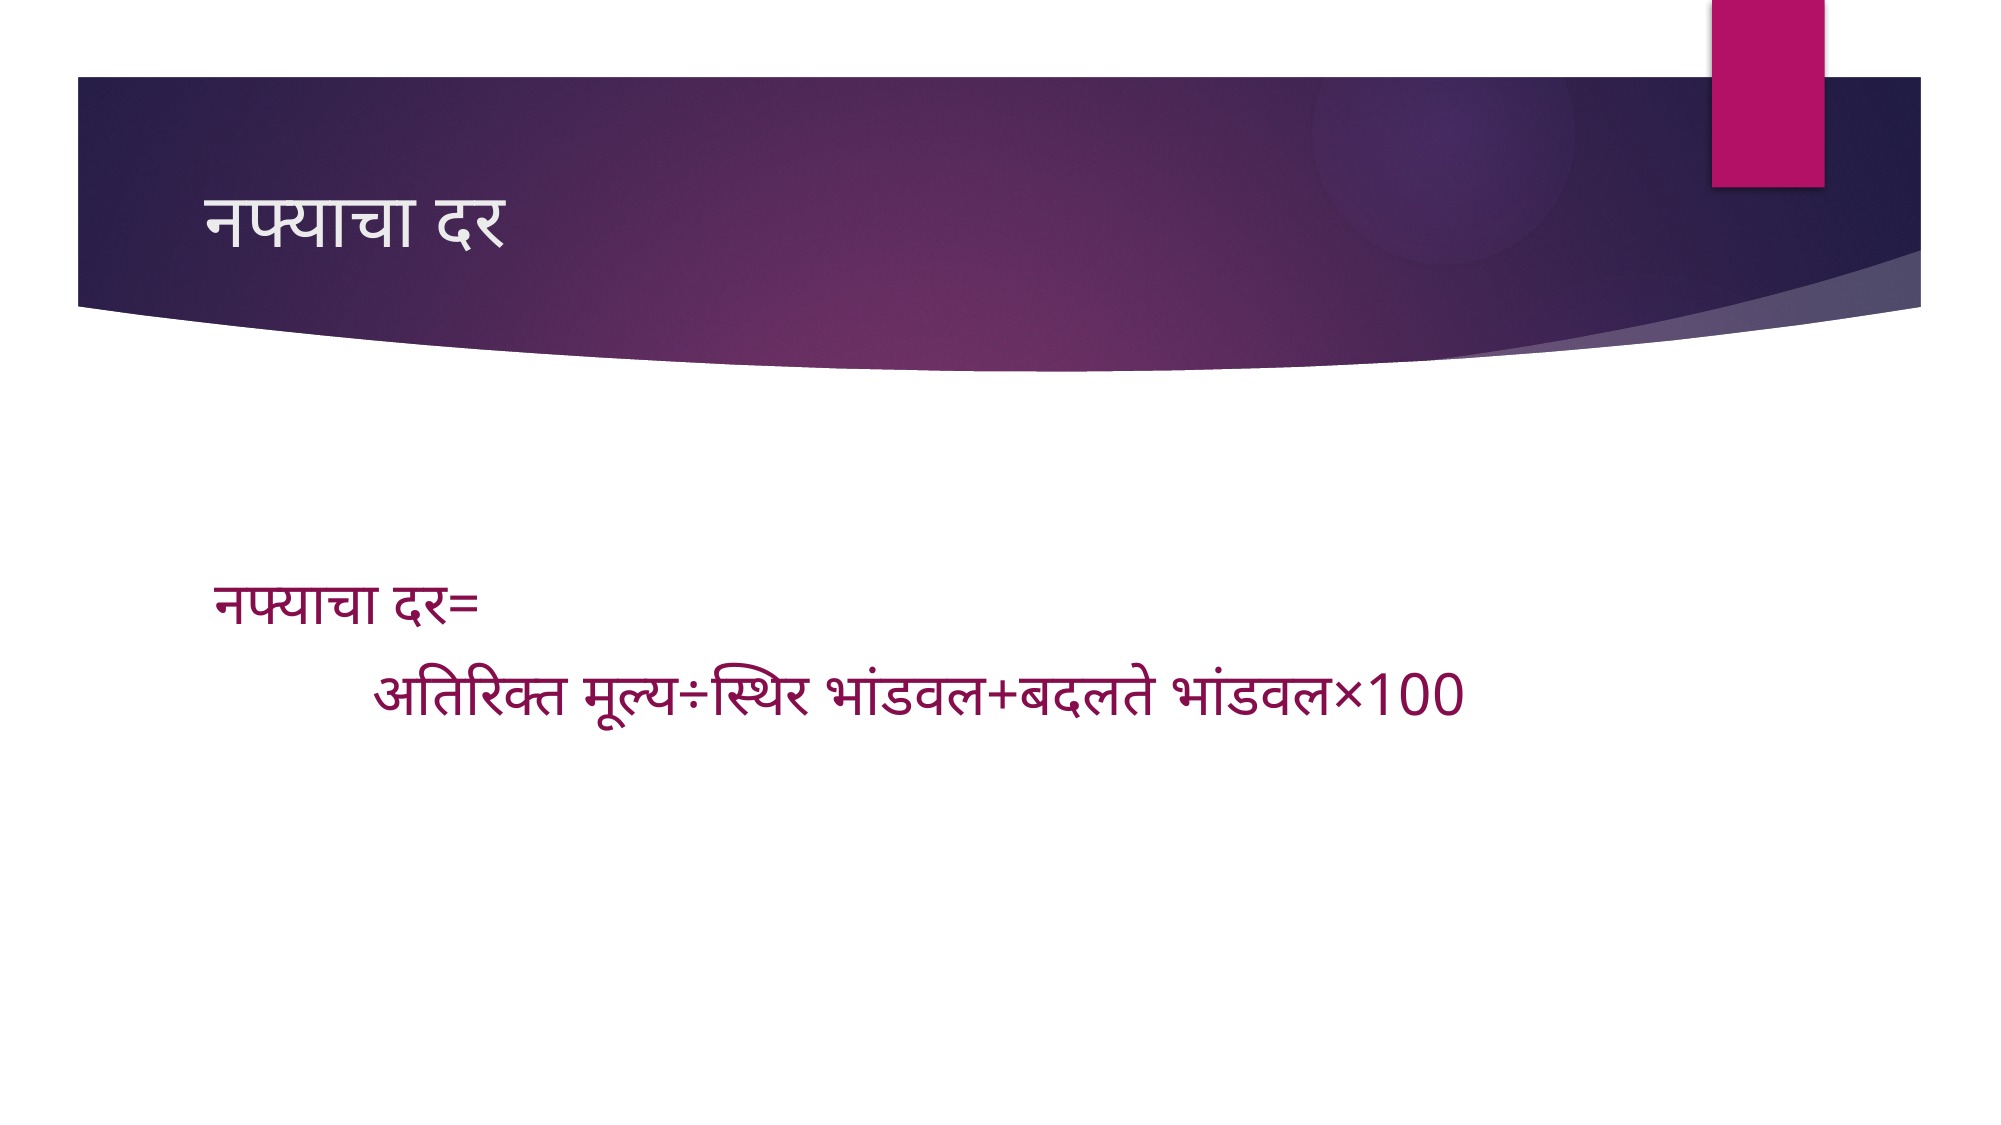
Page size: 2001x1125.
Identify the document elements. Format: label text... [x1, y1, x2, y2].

title नफ्याचा दर [189, 159, 1627, 276]
list नफ्याचा दर= अतिरिक्त मूल्य÷स्थिर भांडवल+बदलते भांडवल×100 [189, 427, 1638, 988]
